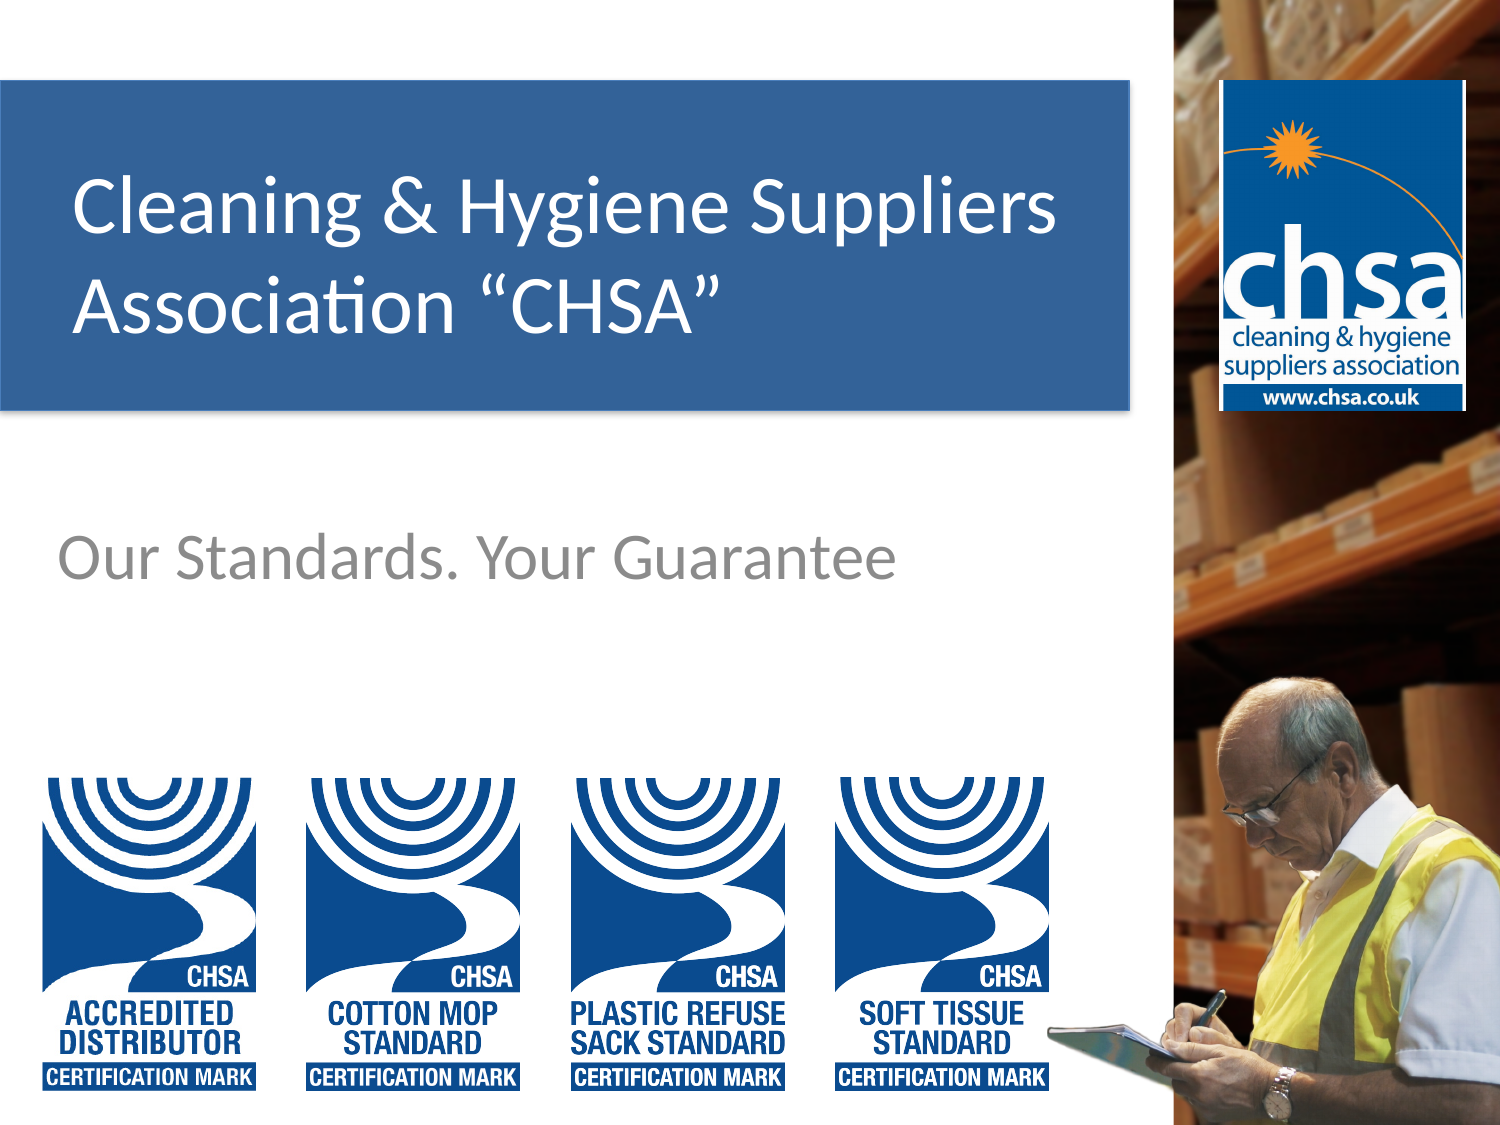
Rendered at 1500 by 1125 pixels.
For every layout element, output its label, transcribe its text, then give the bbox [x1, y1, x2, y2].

picture [42, 777, 257, 1091]
picture [570, 778, 785, 1092]
text_box [0, 80, 1130, 411]
subtitle Our Standards. Your Guarantee [42, 505, 1093, 658]
picture [306, 778, 521, 1092]
text_box Cleaning & Hygiene Suppliers Association “CHSA” [57, 128, 1085, 371]
picture [835, 0, 1500, 1125]
